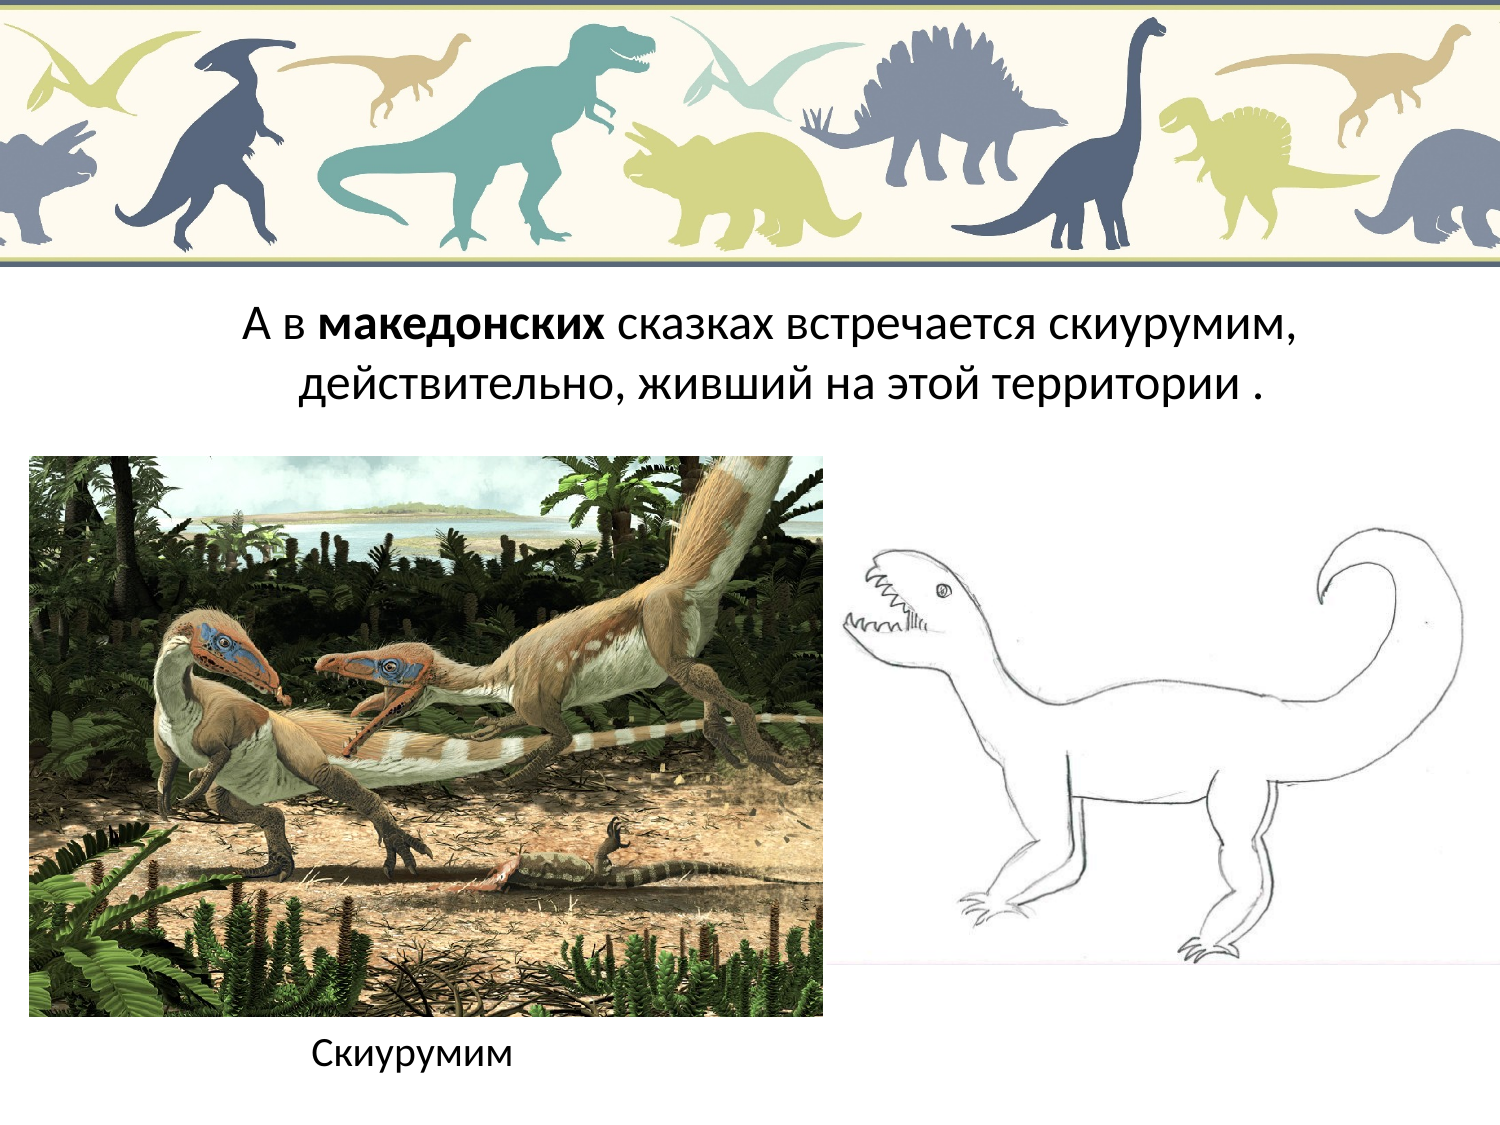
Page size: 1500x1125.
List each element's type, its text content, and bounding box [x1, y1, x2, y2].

picture [29, 455, 823, 1018]
text_box Скиурумим [277, 1025, 644, 1082]
picture [826, 503, 1500, 965]
picture [0, 0, 1500, 268]
text_box А в македонских сказках встречается скиурумим, действительно, живший на этой территории . [171, 281, 1341, 417]
